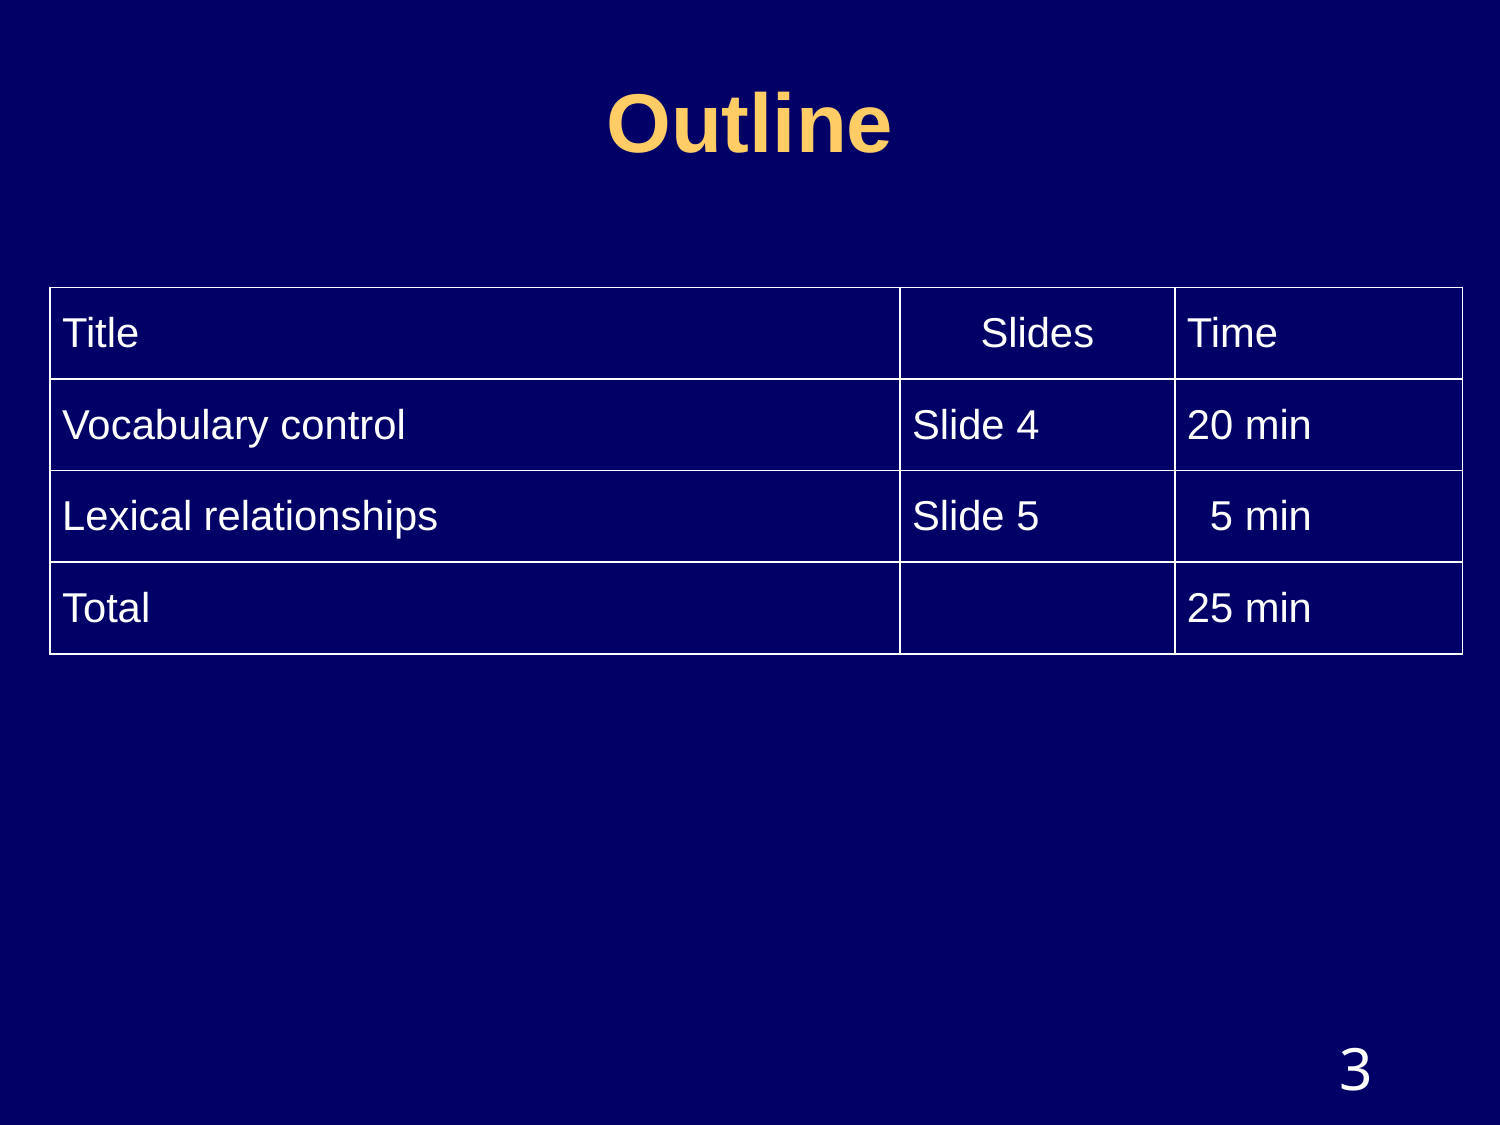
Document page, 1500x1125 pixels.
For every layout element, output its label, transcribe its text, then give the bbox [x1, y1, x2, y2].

table_cell [901, 563, 1174, 653]
table_cell Total [51, 563, 899, 653]
table_cell 5 min [1176, 471, 1462, 561]
table_cell Lexical relationships [51, 471, 899, 561]
table_header Time [1176, 288, 1462, 378]
table_cell 25 min [1176, 563, 1462, 653]
table_header Slides [901, 288, 1174, 378]
table_cell Slide 4 [901, 380, 1174, 470]
table_header Title [51, 288, 899, 378]
title Outline [112, 24, 1388, 213]
slide_number 3 [1074, 1024, 1388, 1101]
table_cell Slide 5 [901, 471, 1174, 561]
table_cell Vocabulary control [51, 380, 899, 470]
table_cell 20 min [1176, 380, 1462, 470]
